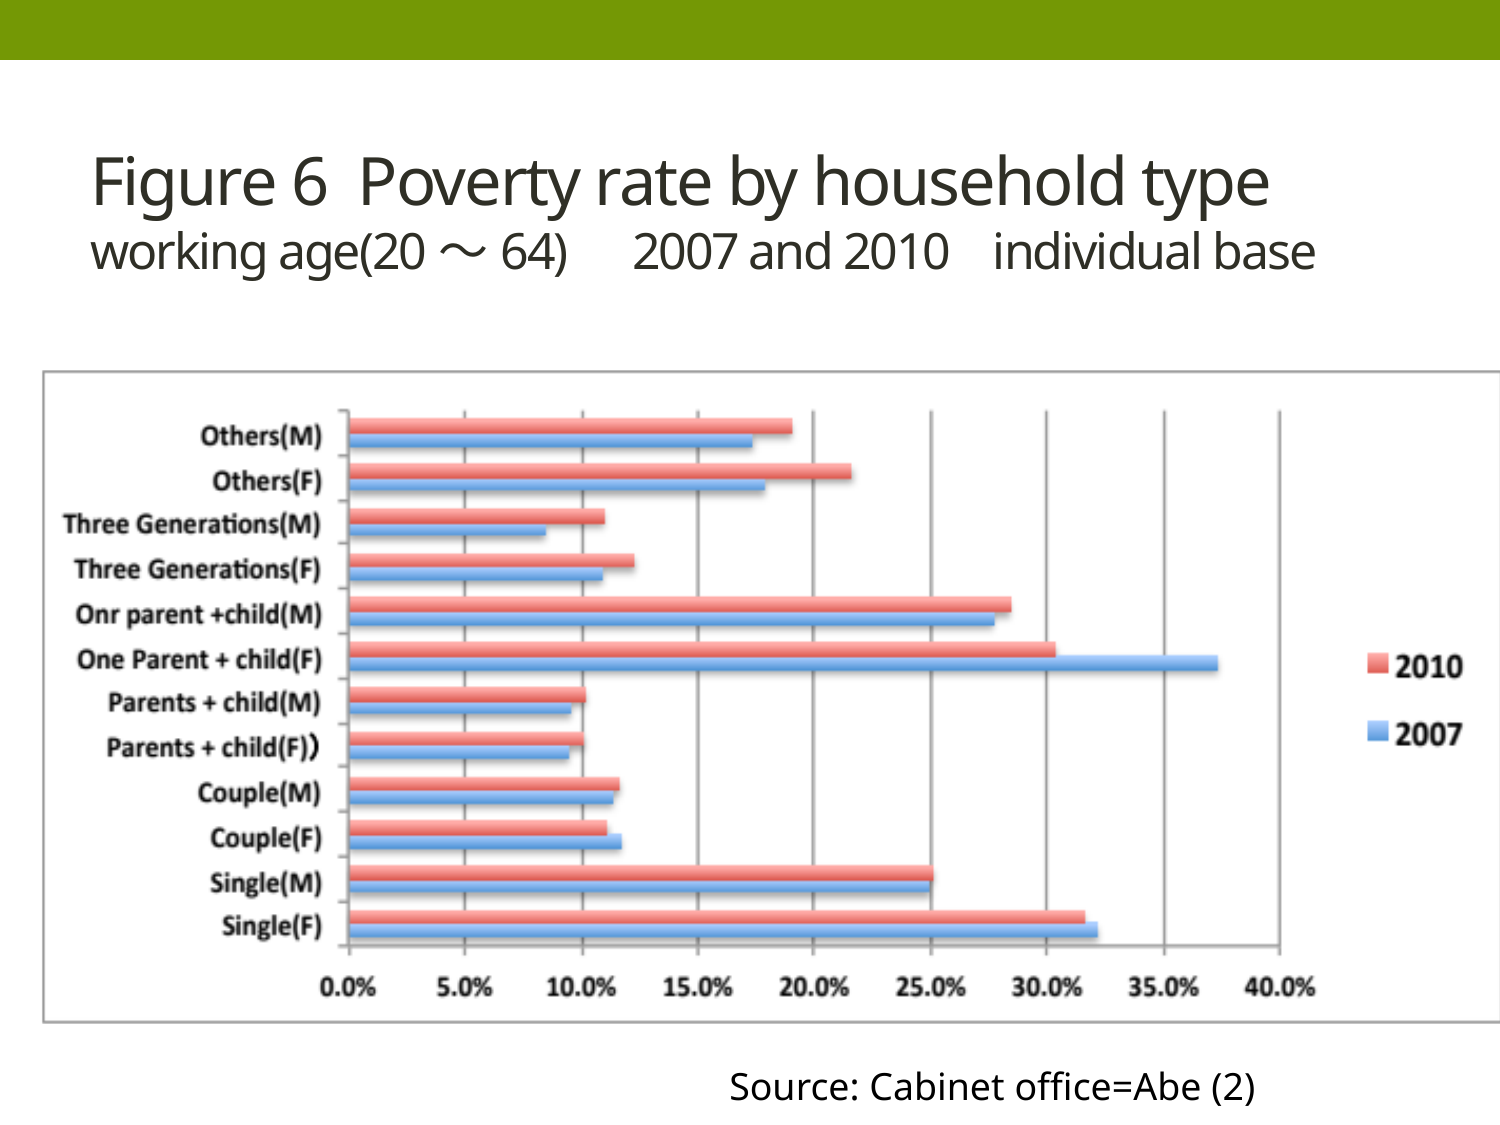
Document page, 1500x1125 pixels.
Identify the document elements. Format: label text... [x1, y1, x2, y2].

picture [41, 369, 1500, 1024]
text_box Source: Cabinet office=Abe (2) [714, 1055, 1371, 1115]
title Figure 6 Poverty rate by household type working age(20〜64) 2007 and 2010 individual base [75, 87, 1425, 331]
